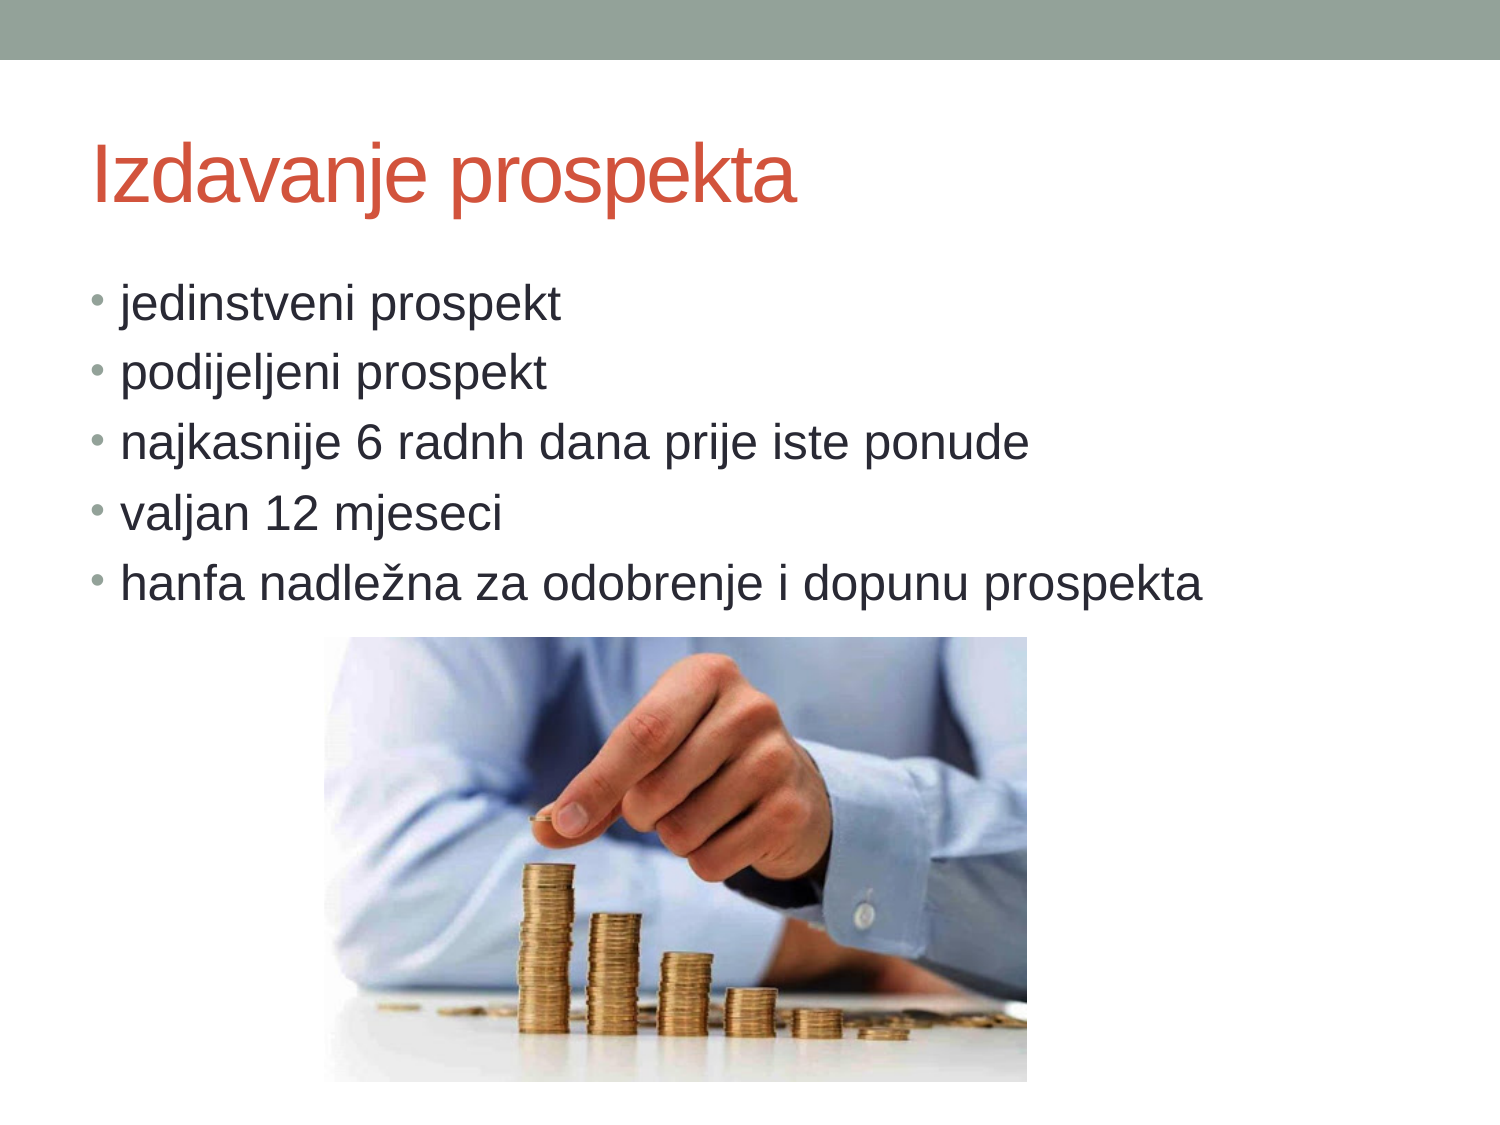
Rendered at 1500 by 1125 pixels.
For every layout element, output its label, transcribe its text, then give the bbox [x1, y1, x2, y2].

picture [324, 637, 1027, 1082]
list jedinstveni prospekt podijeljeni prospekt najkasnije 6 radnh dana prije iste ponude valjan 12 mjeseci hanfa nadležna za odobrenje i dopunu prospekta [75, 262, 1425, 1063]
title Izdavanje prospekta [75, 87, 1425, 250]
